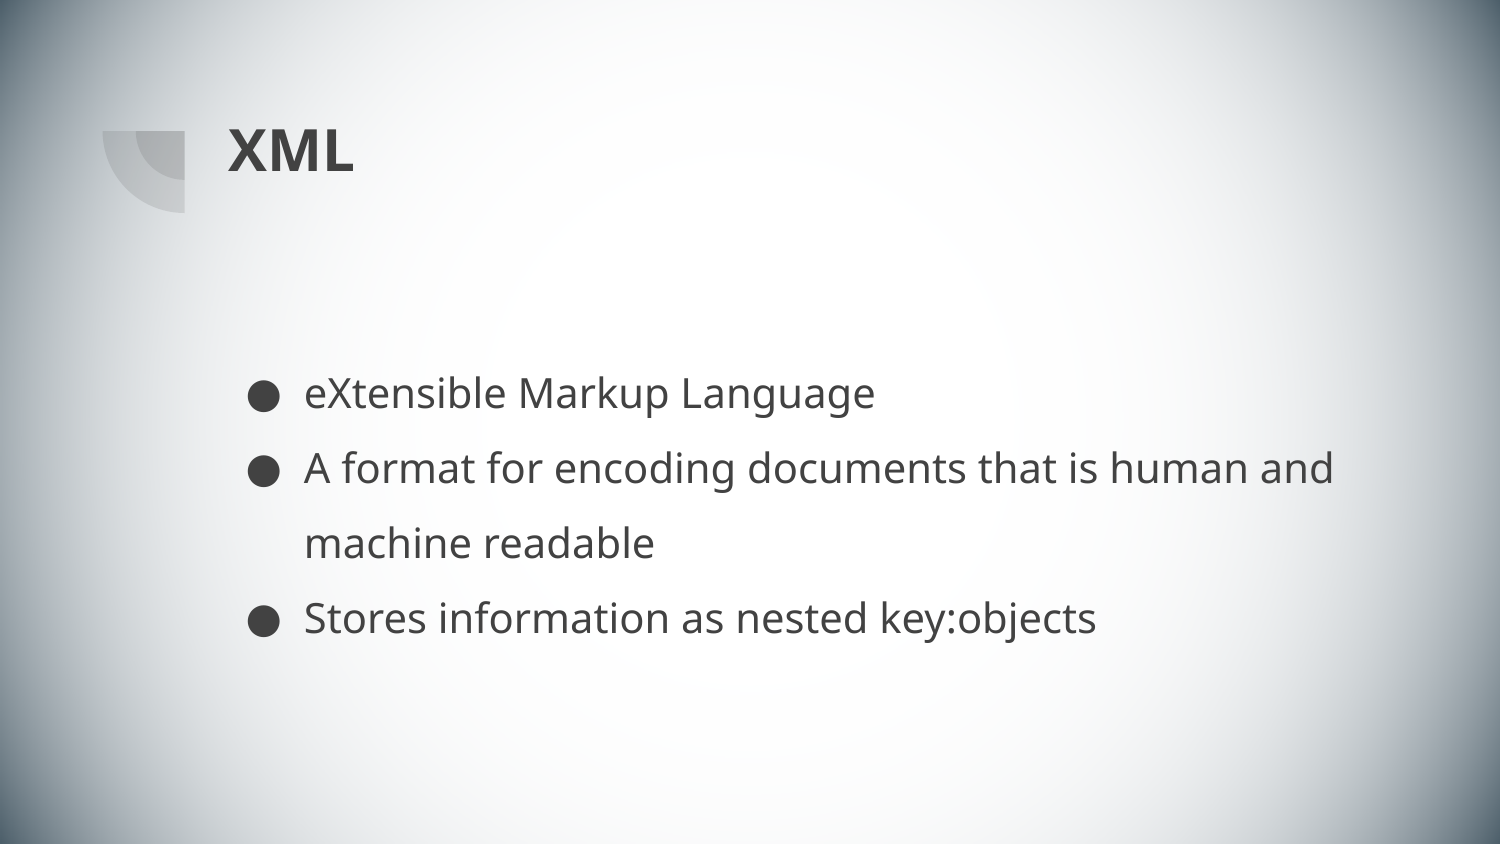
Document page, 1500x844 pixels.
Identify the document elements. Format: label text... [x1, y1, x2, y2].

title XML [213, 98, 1368, 263]
list eXtensible Markup Language A format for encoding documents that is human and machine readable Stores information as nested key:objects [213, 326, 1368, 744]
picture [0, 0, 1500, 844]
